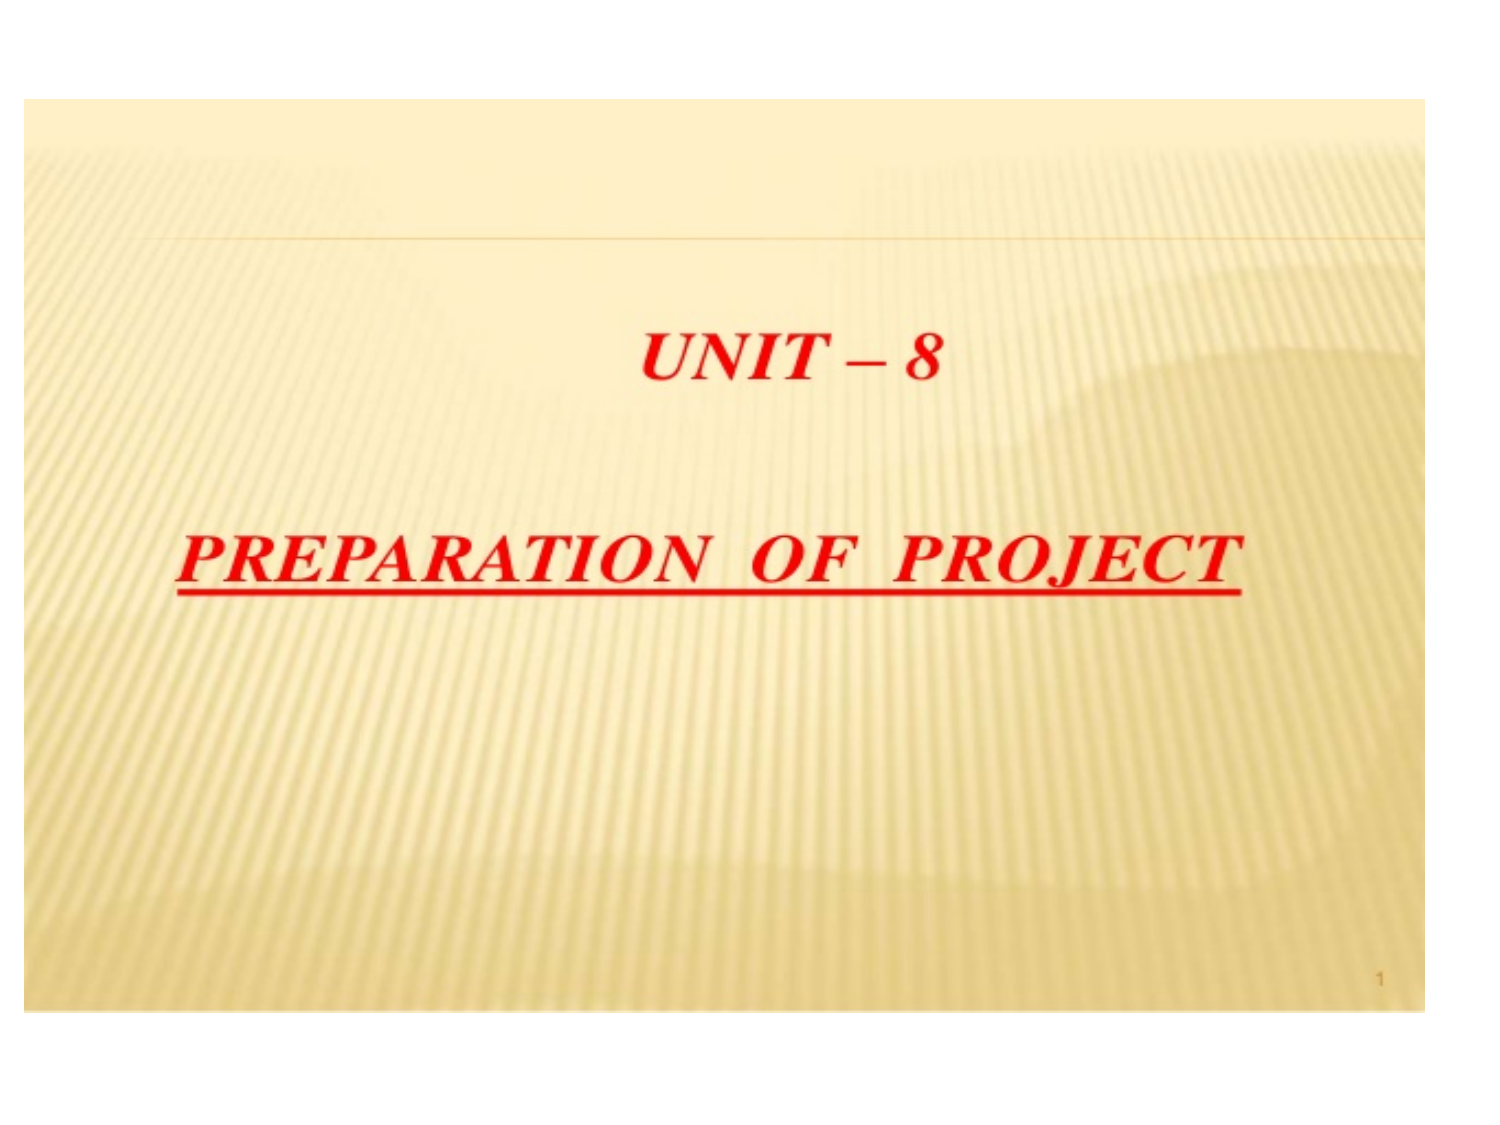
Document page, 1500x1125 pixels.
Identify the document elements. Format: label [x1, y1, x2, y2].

picture [24, 99, 1426, 1013]
